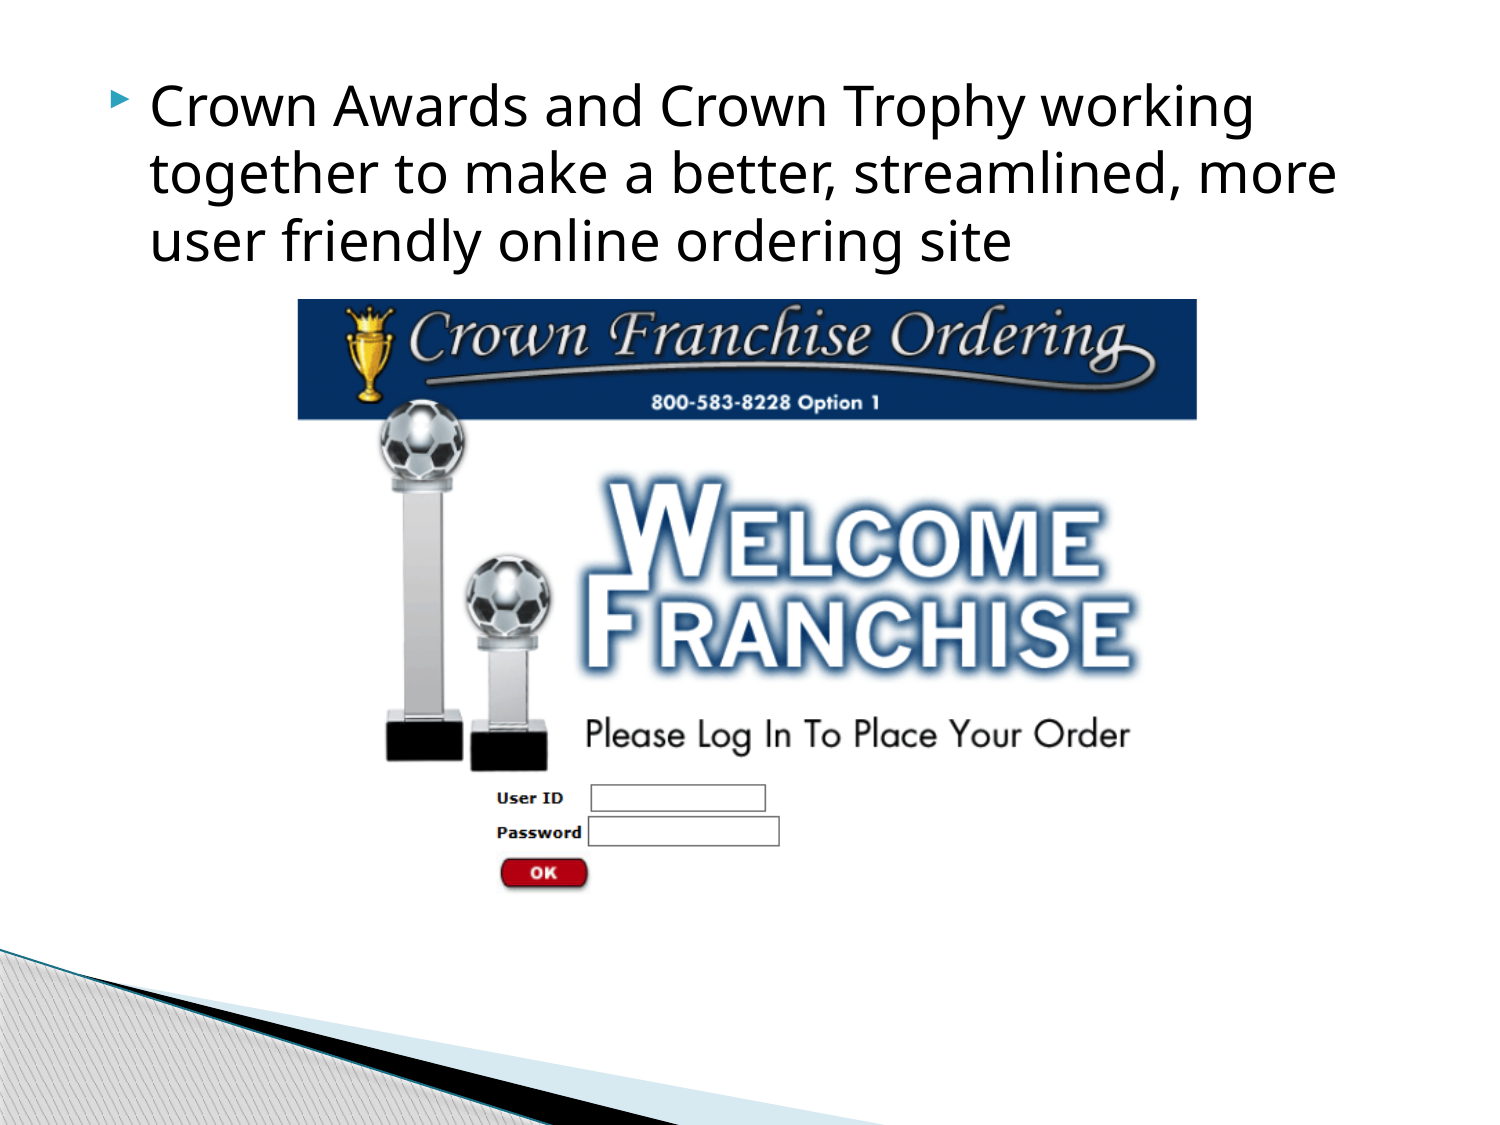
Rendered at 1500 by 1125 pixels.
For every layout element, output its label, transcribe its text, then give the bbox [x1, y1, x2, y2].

list Crown Awards and Crown Trophy working together to make a better, streamlined, more user friendly online ordering site [75, 62, 1425, 986]
picture [287, 299, 1215, 913]
